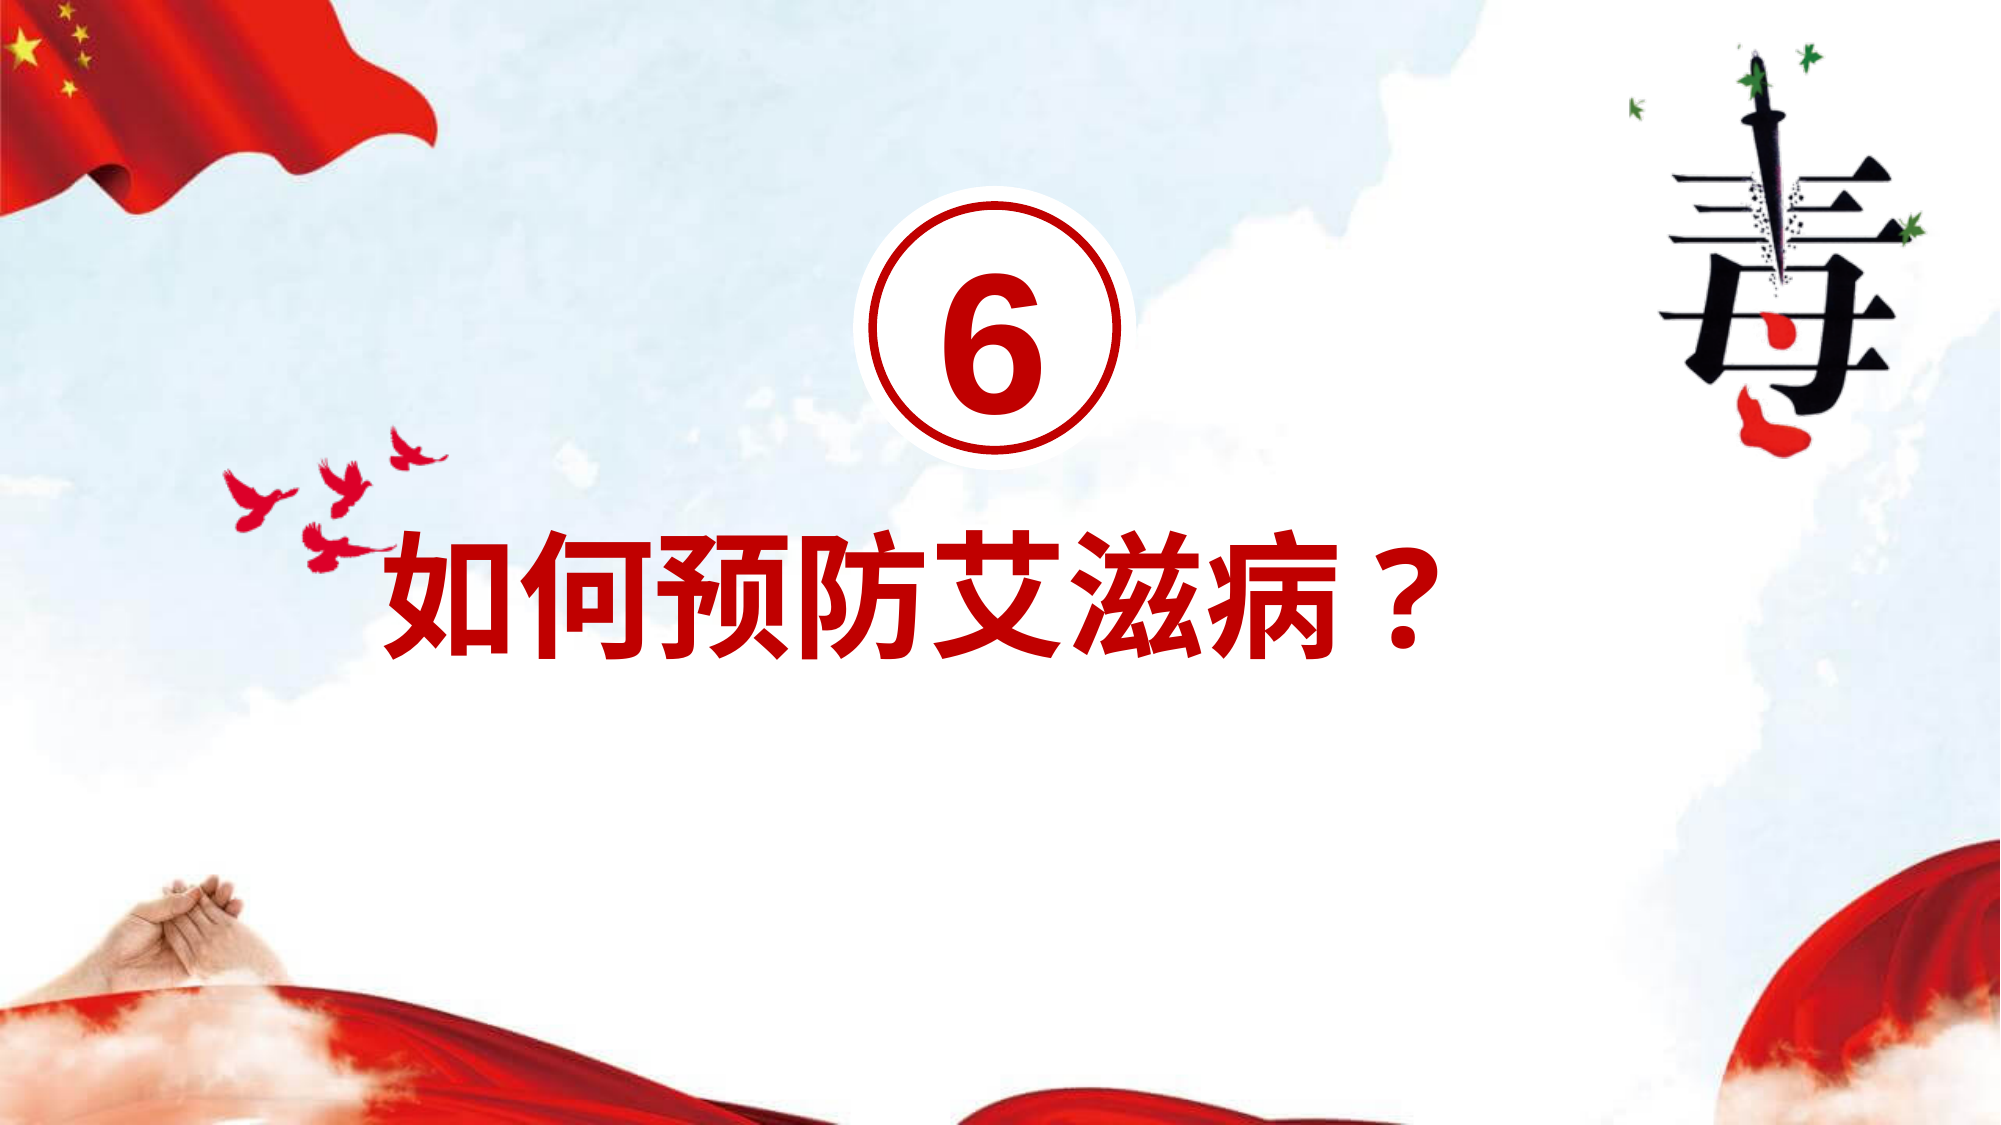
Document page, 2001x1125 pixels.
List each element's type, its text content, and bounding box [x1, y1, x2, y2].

picture [0, 0, 2000, 1125]
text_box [853, 185, 1137, 470]
text_box 如何预防艾滋病? [368, 504, 1632, 682]
